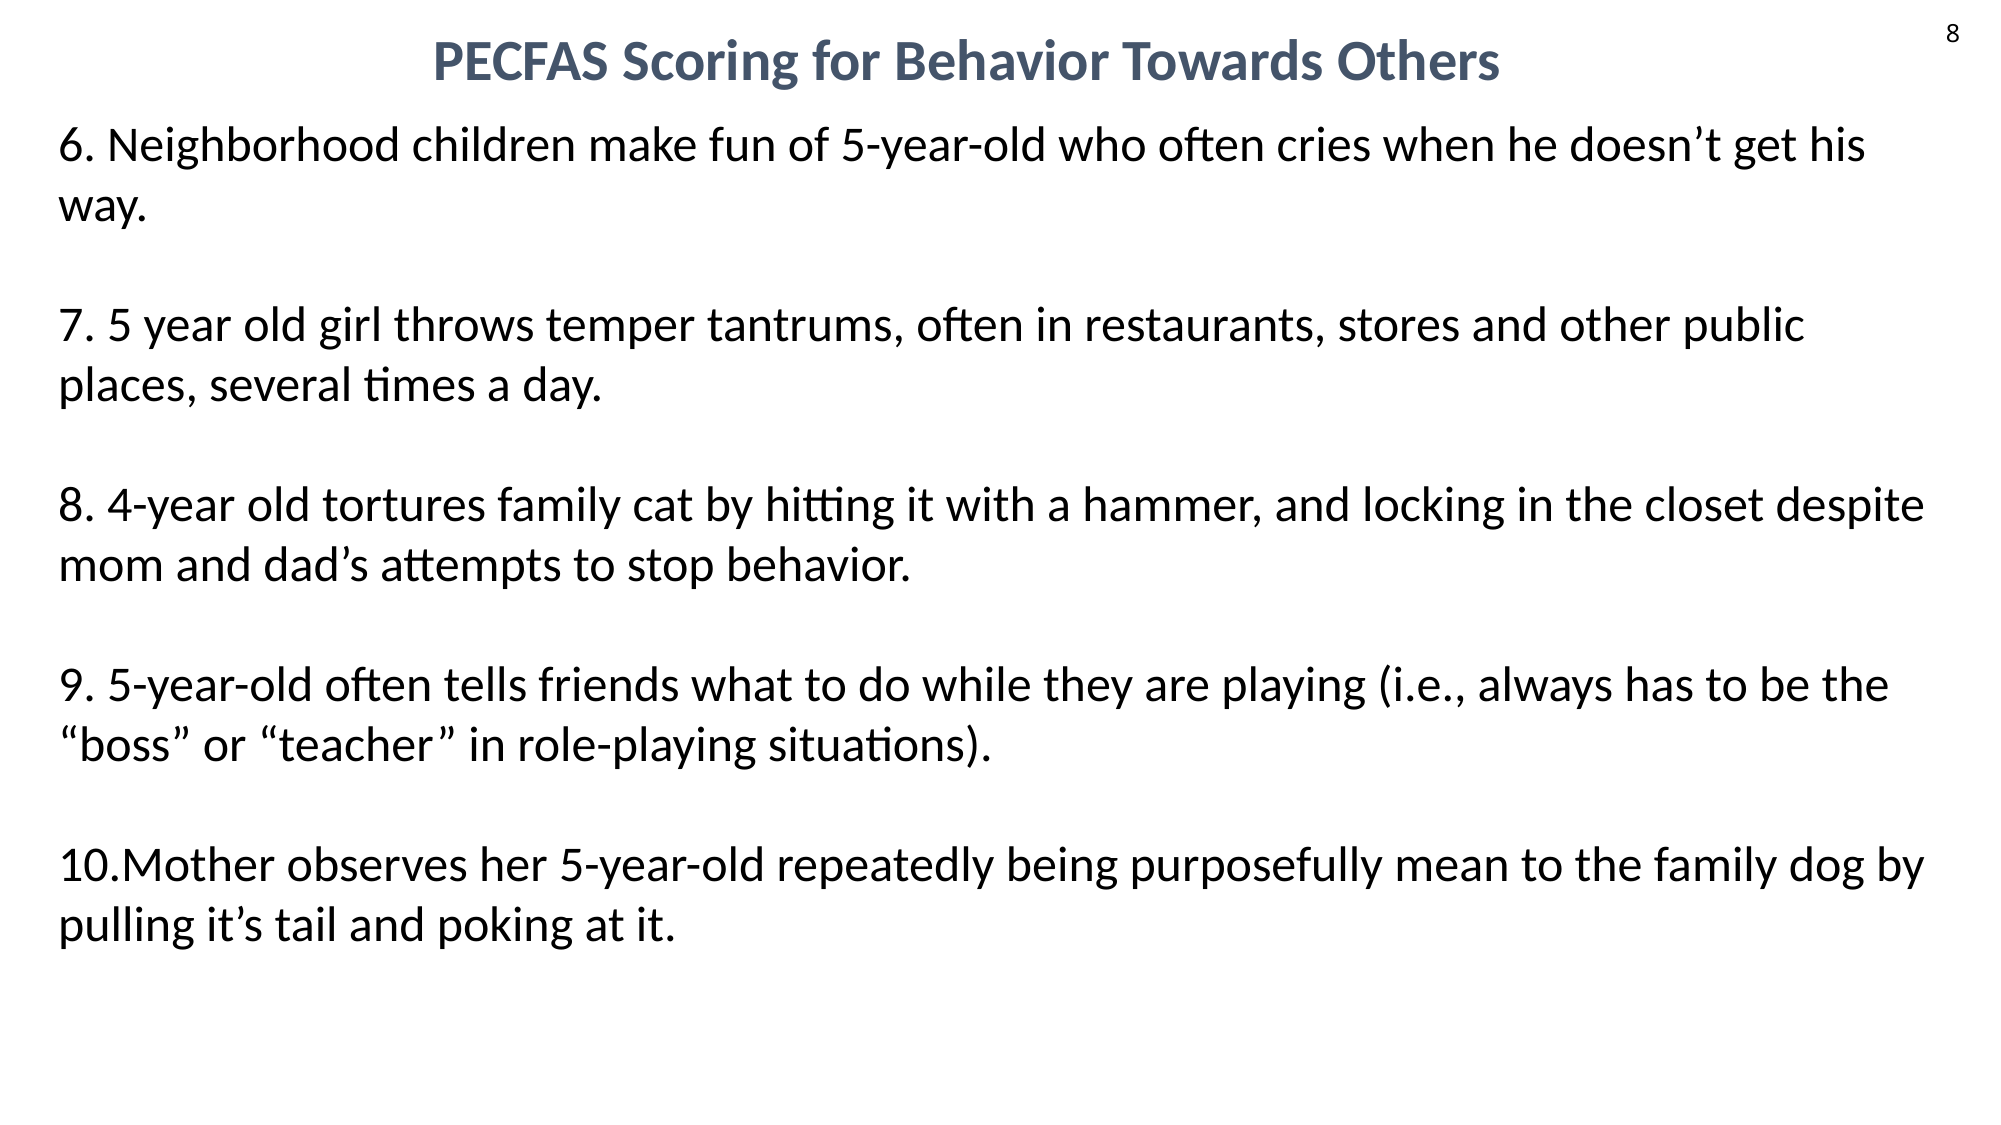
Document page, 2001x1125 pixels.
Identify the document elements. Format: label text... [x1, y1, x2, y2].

text_box PECFAS Scoring for Behavior Towards Others [346, 14, 1589, 100]
text_box 6. Neighborhood children make fun of 5-year-old who often cries when he doesn’t get his way. 7. 5 year old girl throws temper tantrums, often in restaurants, stores and other public places, several times a day. 8. 4-year old tortures family cat by hitting it with a hammer, and locking in the closet despite mom and dad’s attempts to stop behavior. 9. 5-year-old often tells friends what to do while they are playing (i.e., always has to be the “boss” or “teacher” in role-playing situations). 10.Mother observes her 5-year-old repeatedly being purposefully mean to the family dog by pulling it’s tail and poking at it. [43, 103, 1947, 1019]
slide_number 8 [1524, 2, 1975, 63]
